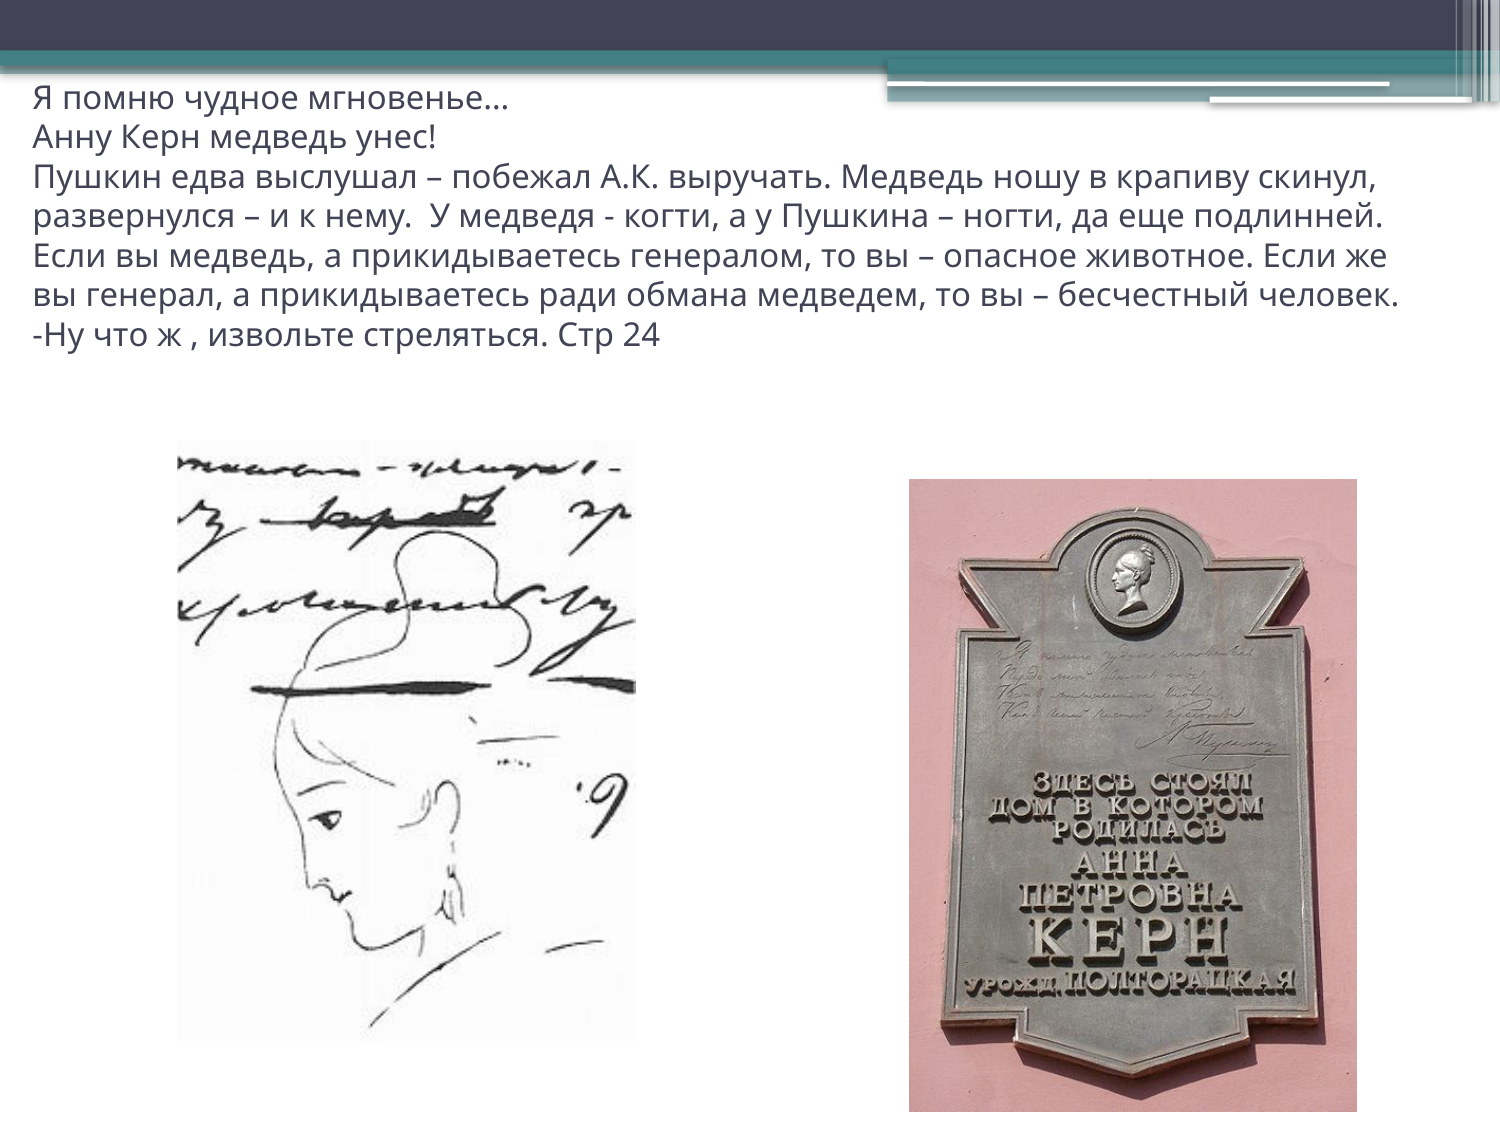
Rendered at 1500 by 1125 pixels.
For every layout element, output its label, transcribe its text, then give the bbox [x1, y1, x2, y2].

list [176, 439, 636, 1041]
title Я помню чудное мгновенье… Анну Керн медведь унес! Пушкин едва выслушал – побежал А.К. выручать. Медведь ношу в крапиву скинул, развернулся – и к нему. У медведя - когти, а у Пушкина – ногти, да еще подлинней. Если вы медведь, а прикидываетесь генералом, то вы – опасное животное. Если же вы генерал, а прикидываетесь ради обмана медведем, то вы – бесчестный человек. -Ну что ж , извольте стреляться. Стр 24 [17, 66, 1425, 363]
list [909, 479, 1357, 1112]
